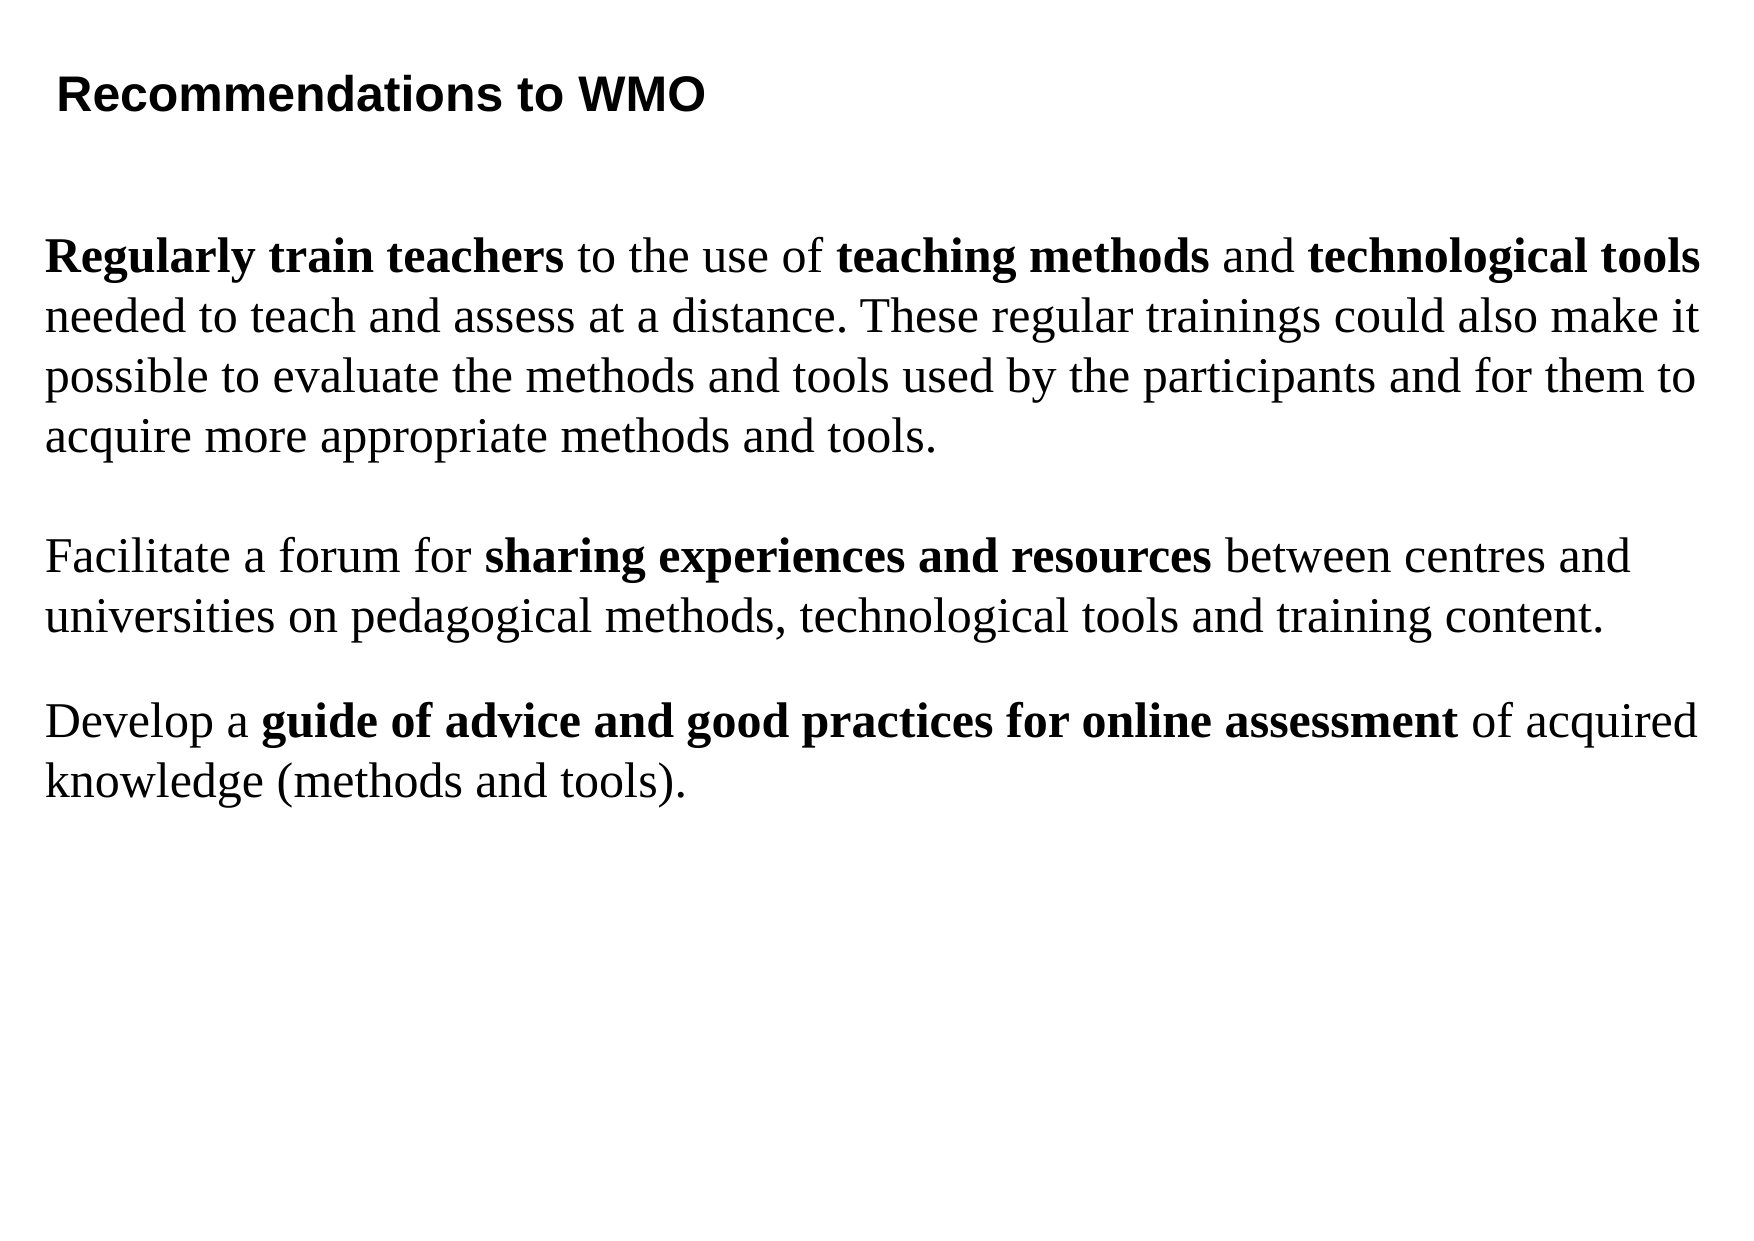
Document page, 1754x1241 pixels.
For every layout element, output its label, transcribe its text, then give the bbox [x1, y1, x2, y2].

text_box Recommendations to WMO [56, 40, 1443, 142]
text_box Regularly train teachers to the use of teaching methods and technological tools needed to teach and assess at a distance. These regular trainings could also make it possible to evaluate the methods and tools used by the participants and for them to acquire more appropriate methods and tools. Facilitate a forum for sharing experiences and resources between centres and universities on pedagogical methods, technological tools and training content. Develop a guide of advice and good practices for online assessment of acquired knowledge (methods and tools). [44, 222, 1712, 1118]
